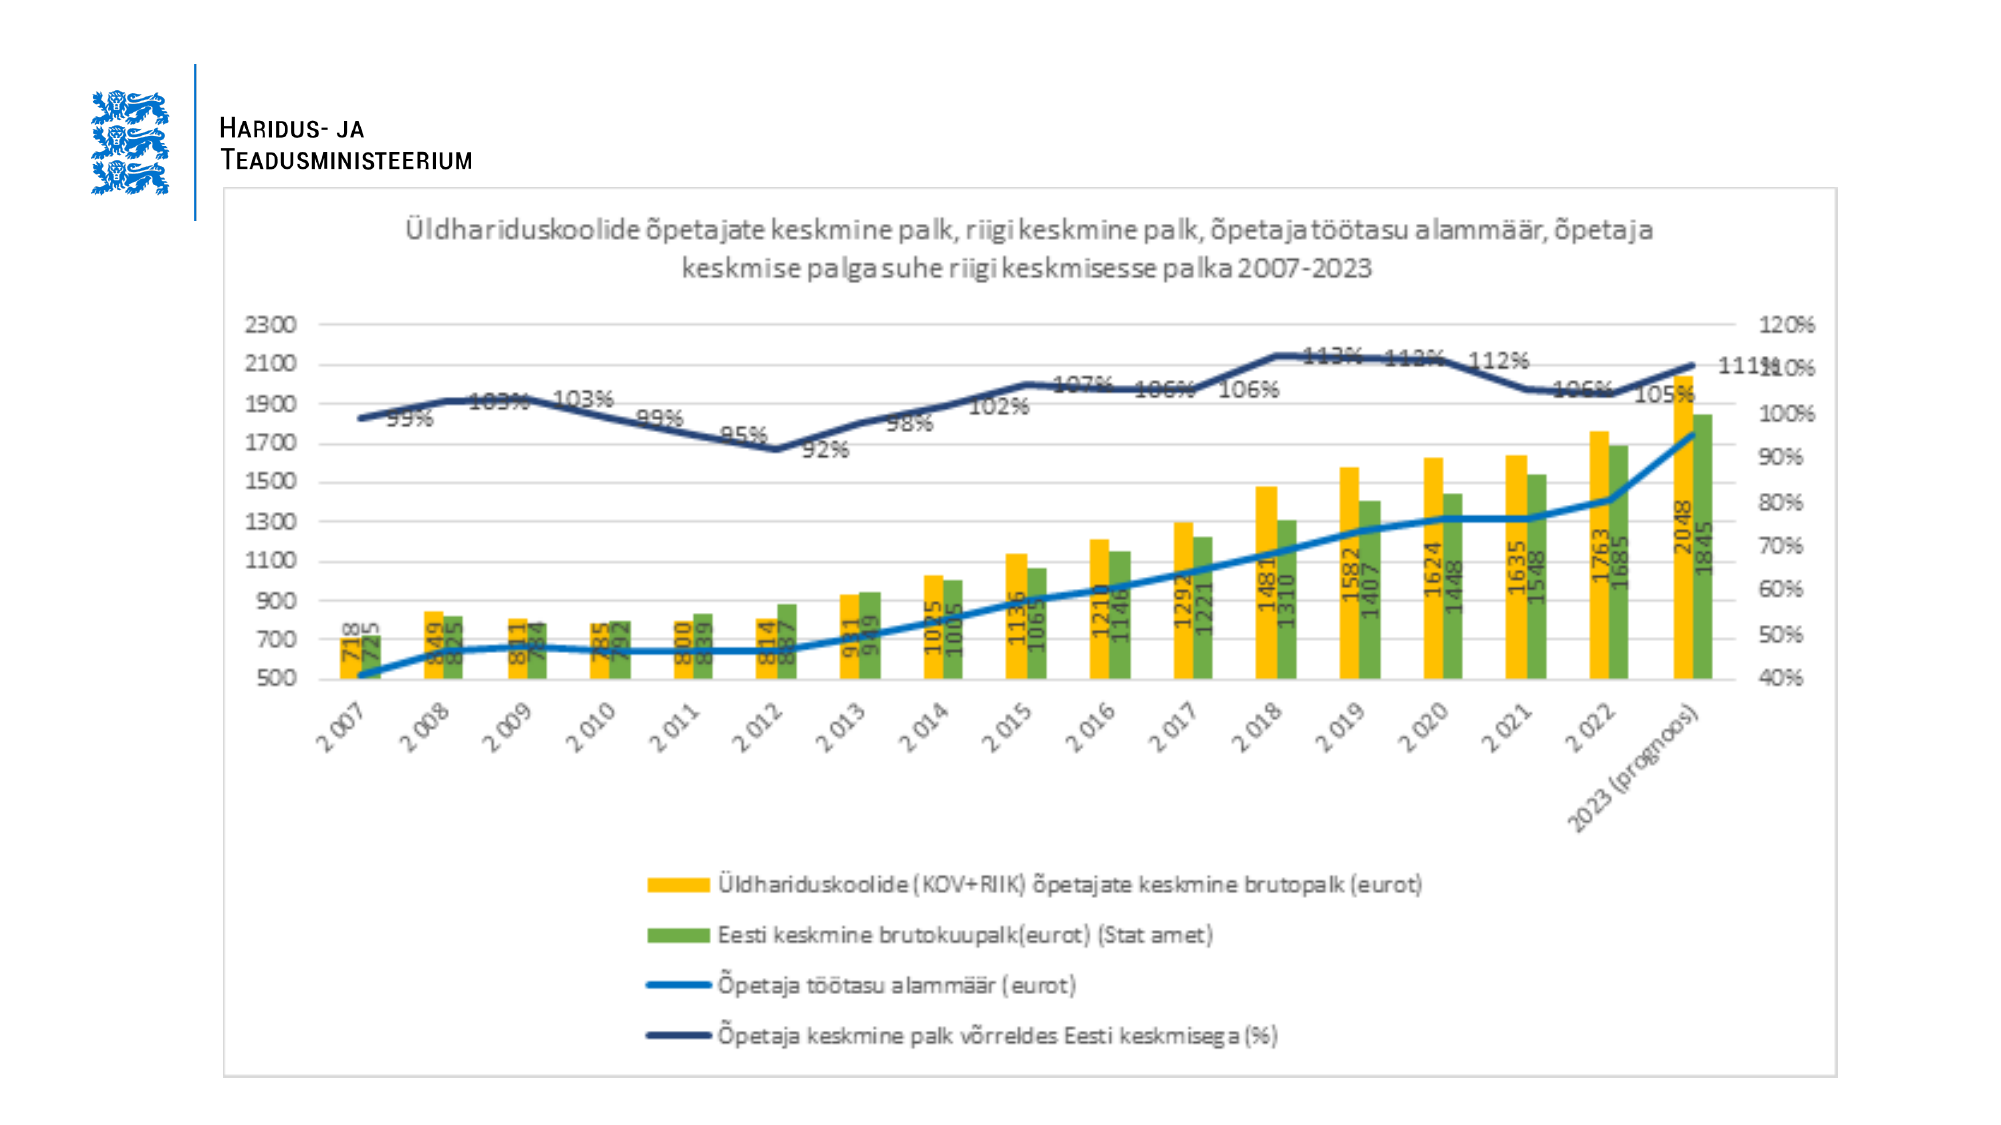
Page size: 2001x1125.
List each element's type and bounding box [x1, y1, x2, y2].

picture [91, 64, 1838, 1078]
